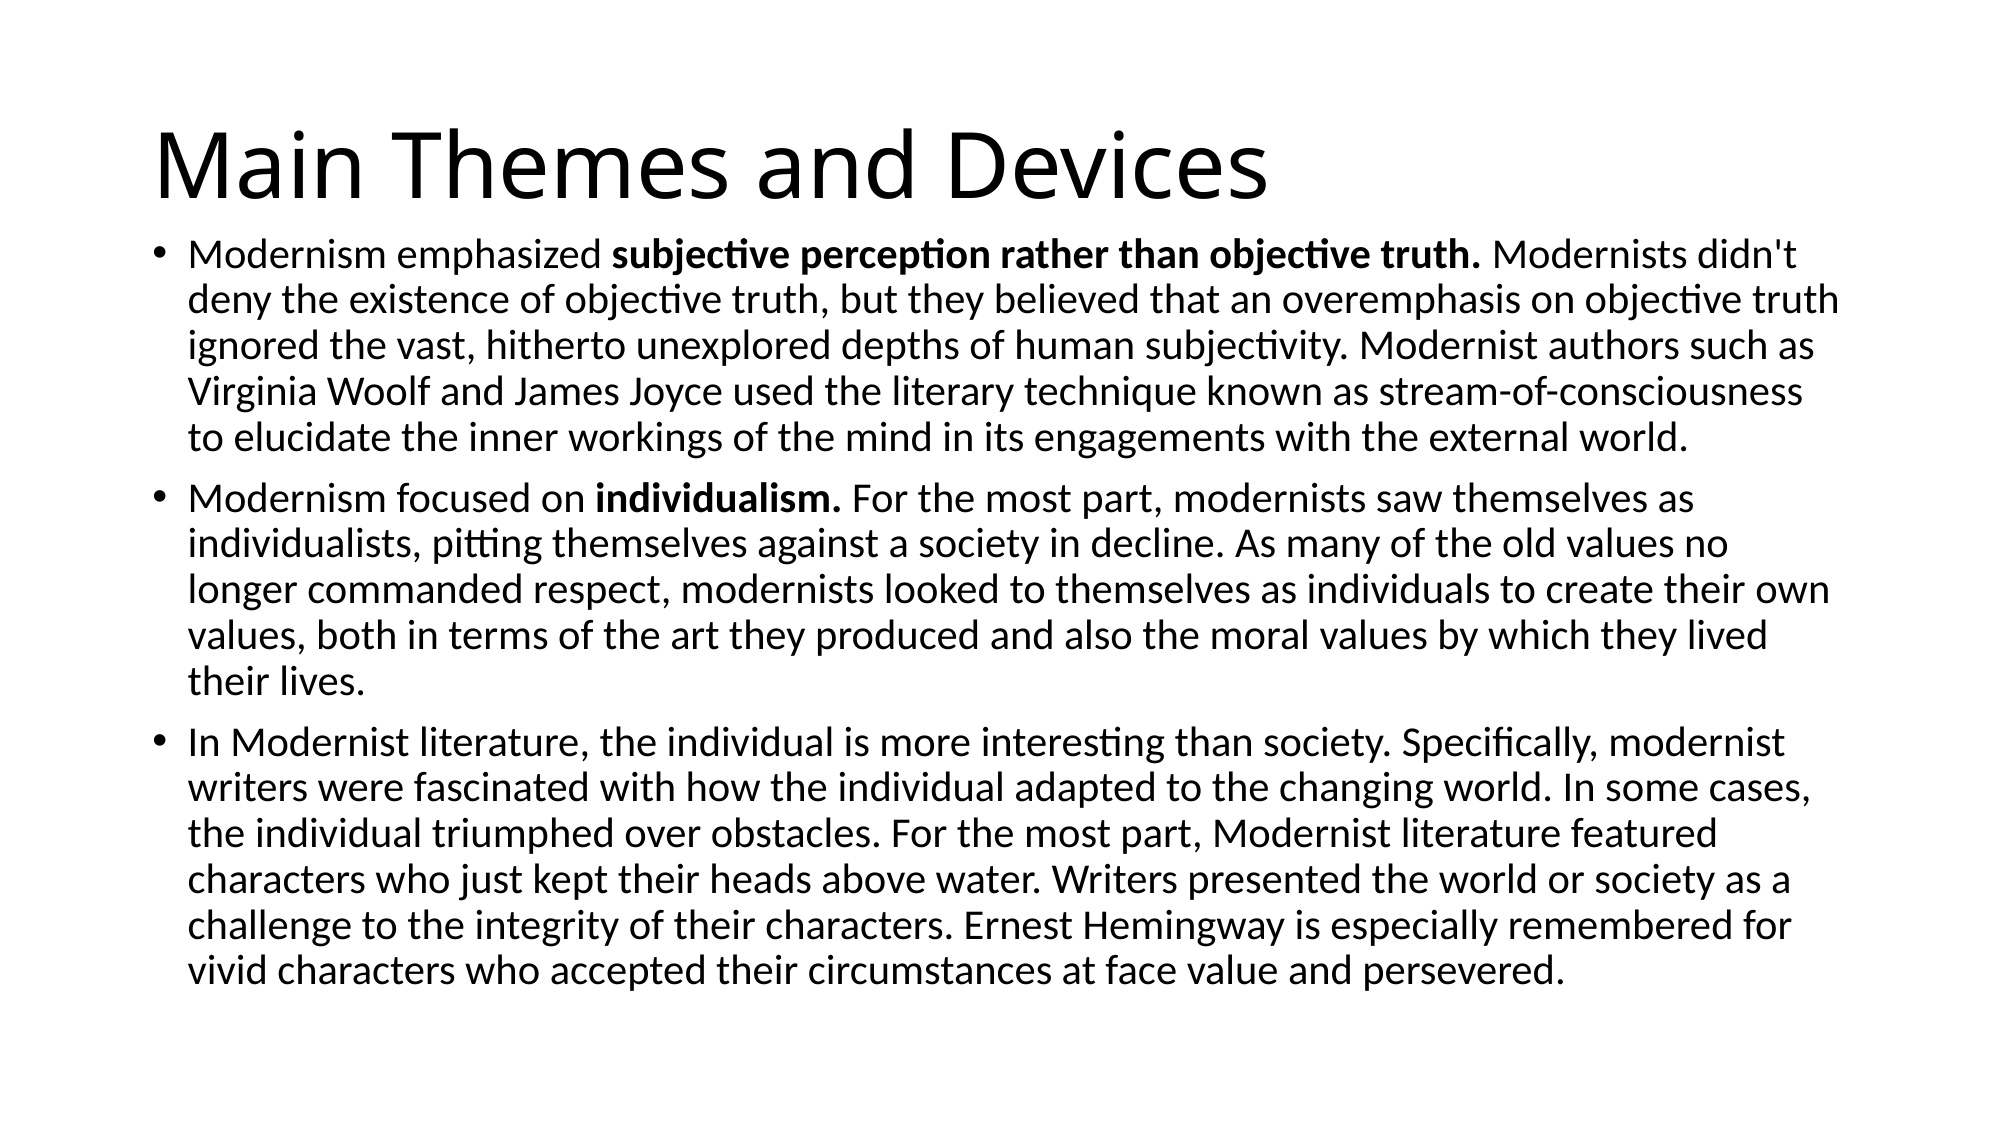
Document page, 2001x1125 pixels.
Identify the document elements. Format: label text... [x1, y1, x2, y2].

list Modernism emphasized subjective perception rather than objective truth. Modernists didn't deny the existence of objective truth, but they believed that an overemphasis on objective truth ignored the vast, hitherto unexplored depths of human subjectivity. Modernist authors such as Virginia Woolf and James Joyce used the literary technique known as stream-of-consciousness to elucidate the inner workings of the mind in its engagements with the external world. Modernism focused on individualism. For the most part, modernists saw themselves as individualists, pitting themselves against a society in decline. As many of the old values no longer commanded respect, modernists looked to themselves as individuals to create their own values, both in terms of the art they produced and also the moral values by which they lived their lives. In Modernist literature, the individual is more interesting than society. Specifically, modernist writers were fascinated with how the individual adapted to the changing world. In some cases, the individual triumphed over obstacles. For the most part, Modernist literature featured characters who just kept their heads above water. Writers presented the world or society as a challenge to the integrity of their characters. Ernest Hemingway is especially remembered for vivid characters who accepted their circumstances at face value and persevered. [137, 223, 1863, 1014]
title Main Themes and Devices [137, 59, 1863, 223]
